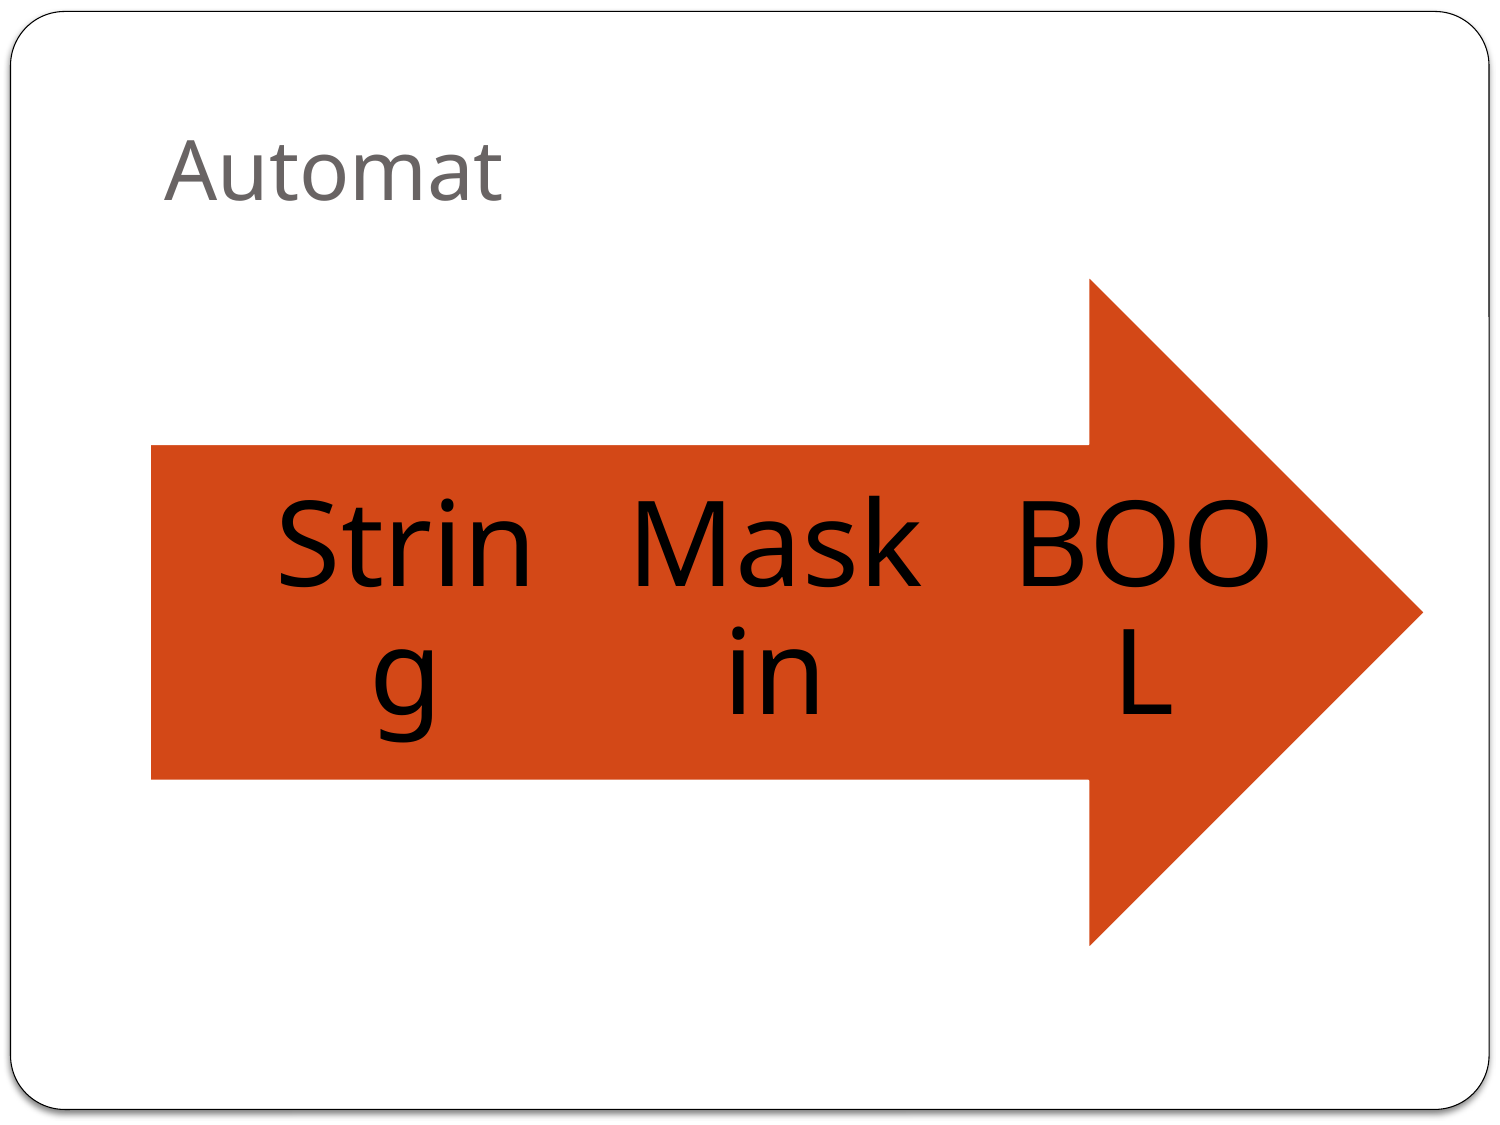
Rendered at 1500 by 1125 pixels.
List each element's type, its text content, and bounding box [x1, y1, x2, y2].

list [149, 237, 1426, 988]
title Automat [150, 45, 1425, 233]
